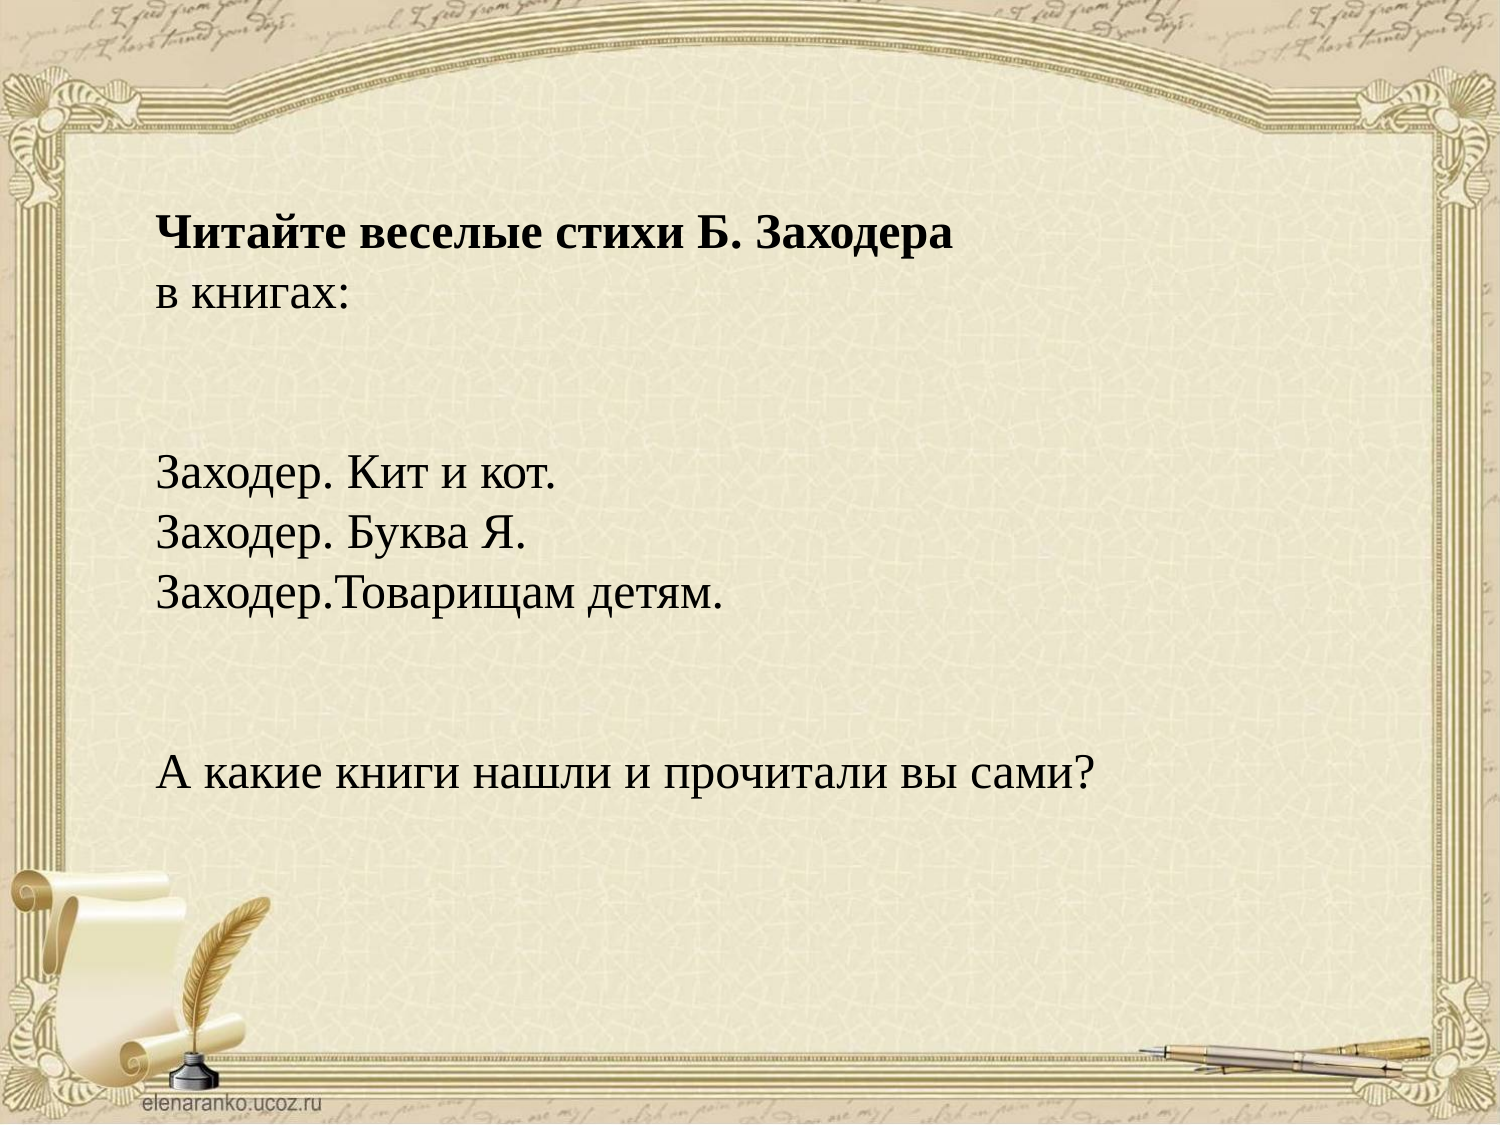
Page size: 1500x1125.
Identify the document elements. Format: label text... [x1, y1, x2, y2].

picture [0, 0, 1500, 1125]
text_box Читайте веселые стихи Б. Заходера в книгах: Заходер. Кит и кот. Заходер. Буква Я. Заходер.Товарищам детям. А какие книги нашли и прочитали вы сами? [140, 191, 1325, 926]
